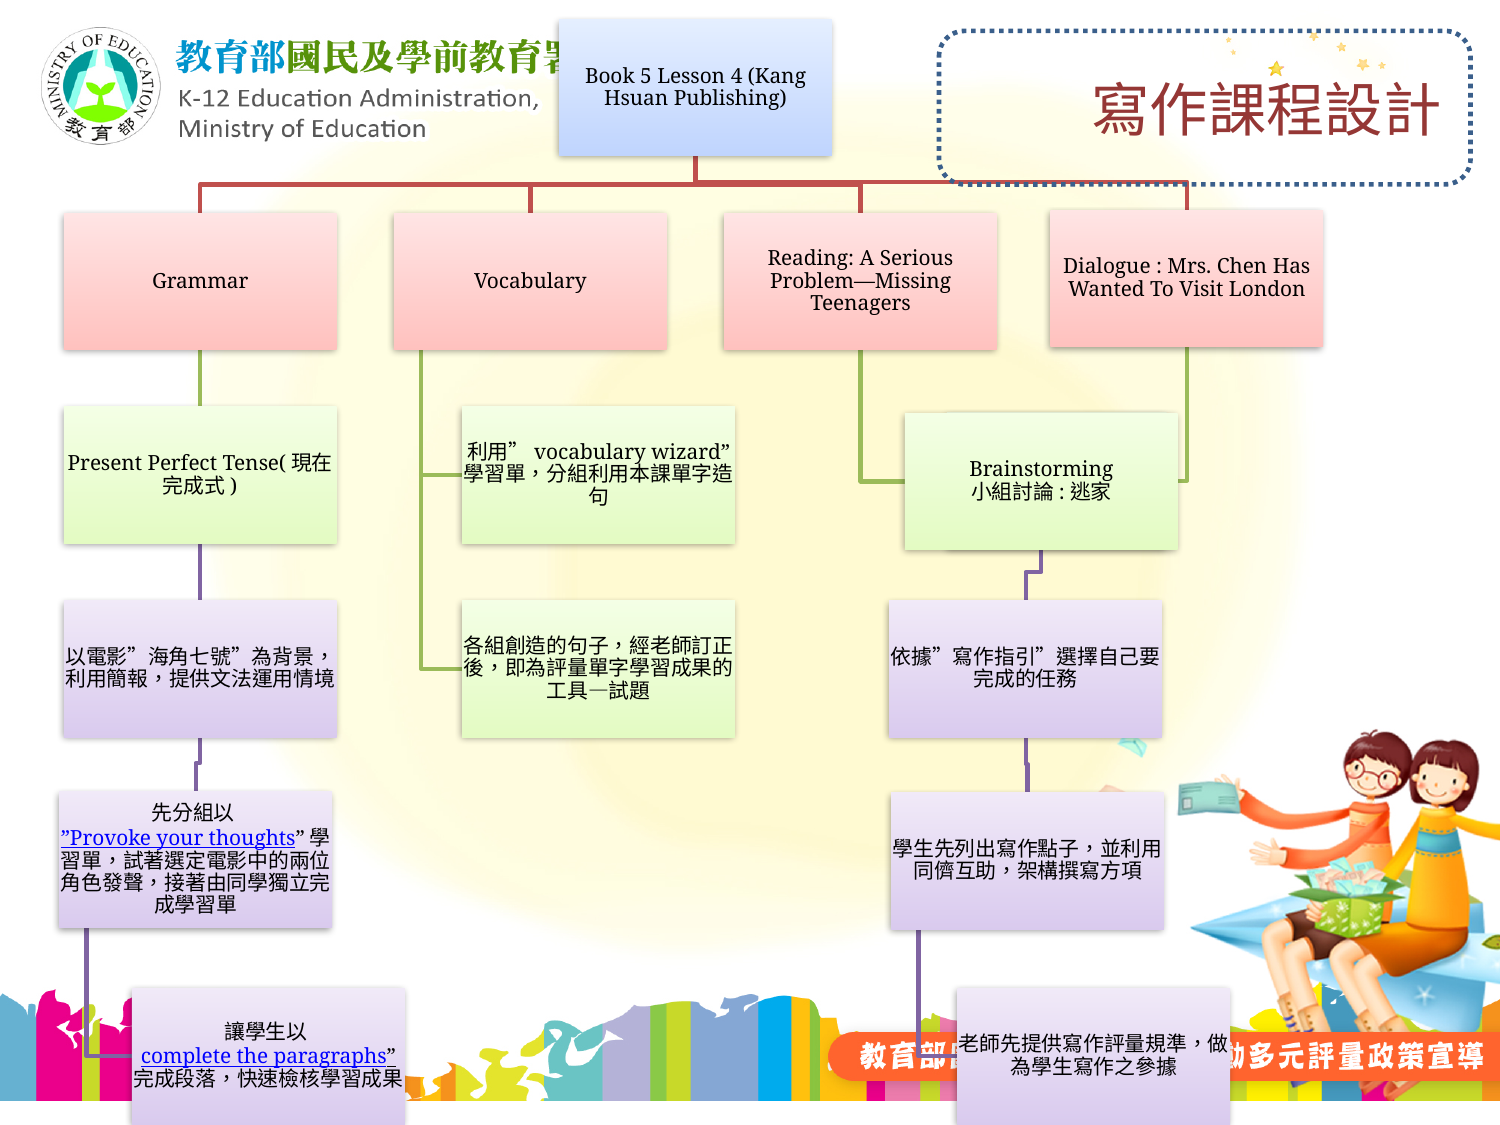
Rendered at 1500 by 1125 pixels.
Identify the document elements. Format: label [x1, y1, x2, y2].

text_box [29, 18, 1500, 1125]
picture [0, 0, 1500, 1101]
